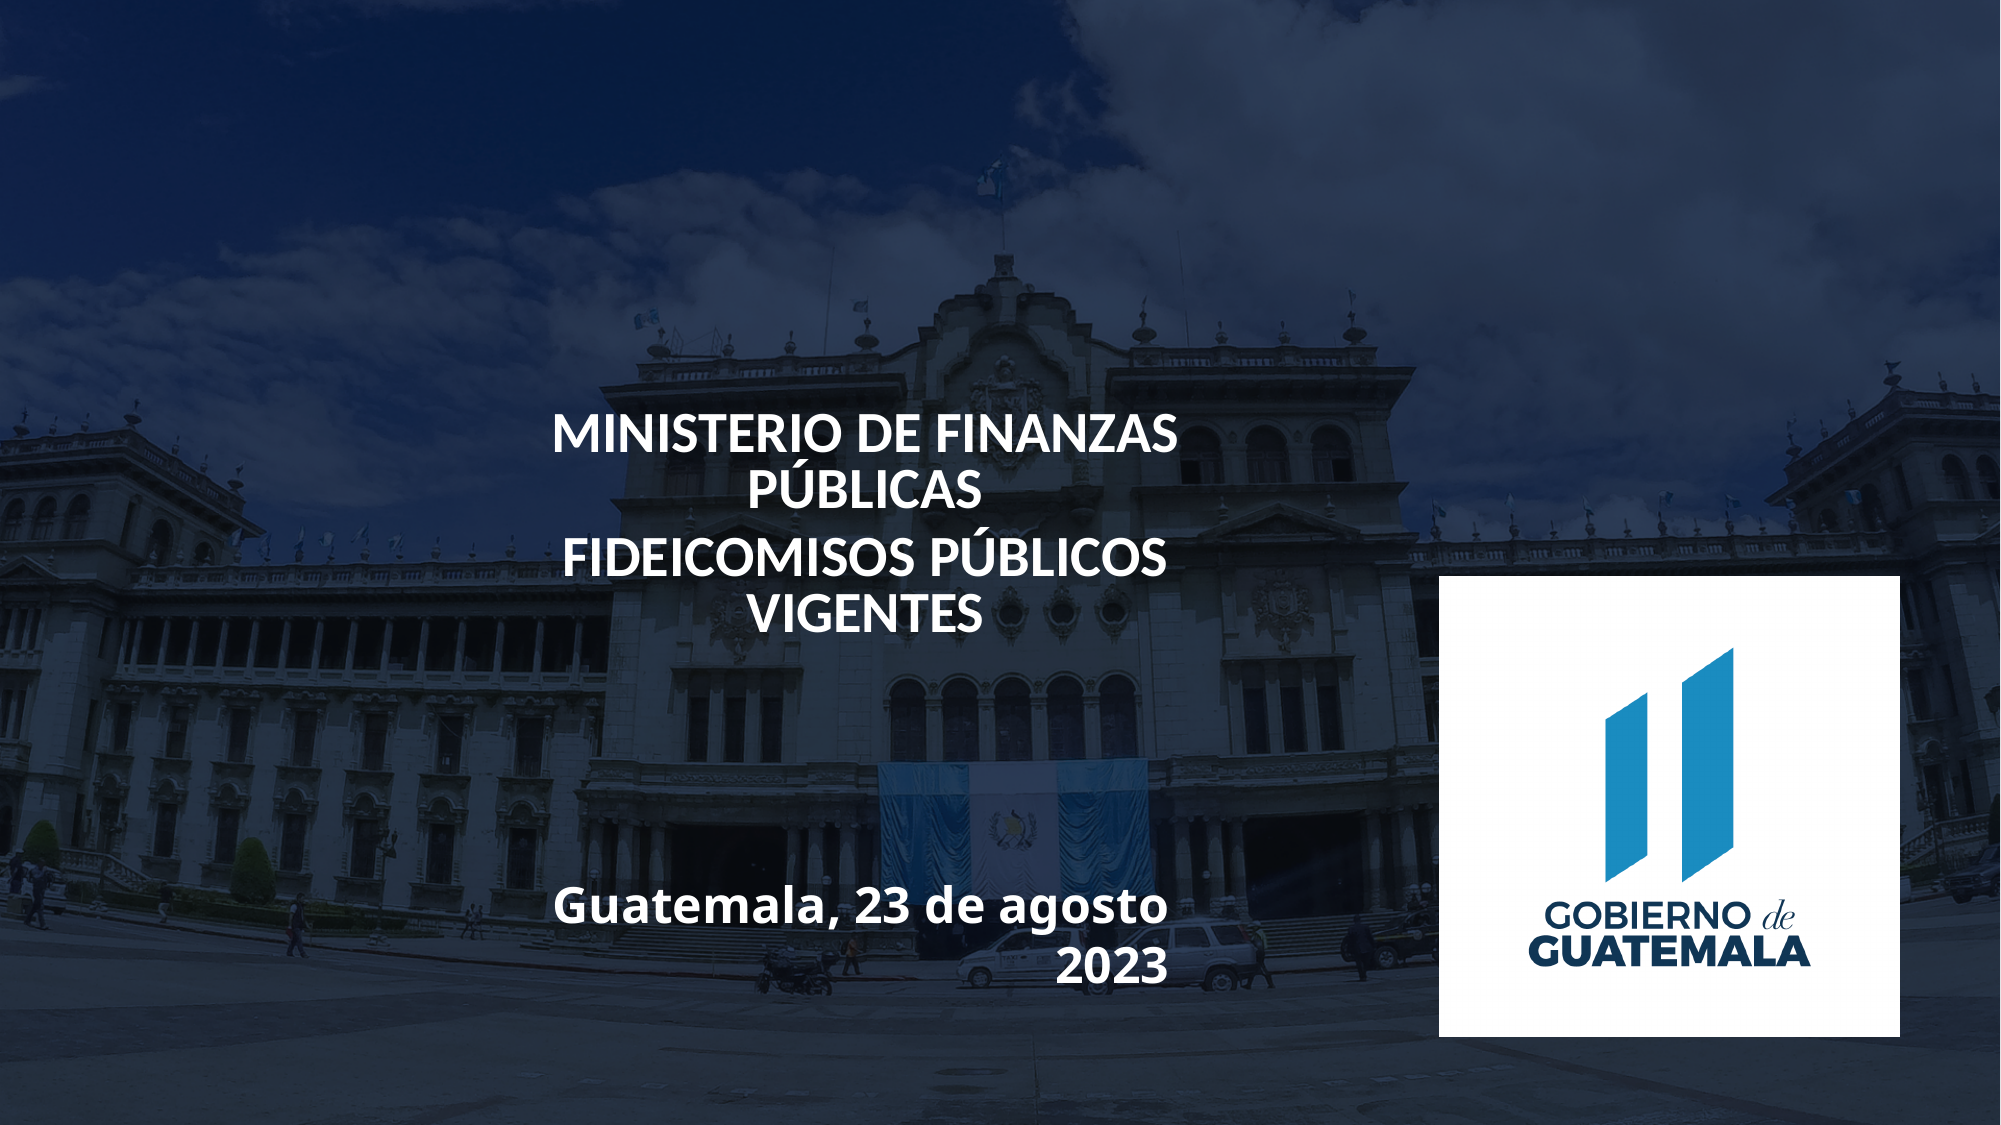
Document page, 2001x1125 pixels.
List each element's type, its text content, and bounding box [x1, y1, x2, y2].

picture [0, 0, 2001, 1125]
text_box Guatemala, 23 de agosto 2023 [522, 873, 1170, 929]
text_box MINISTERIO DE FINANZAS PÚBLICAS FIDEICOMISOS PÚBLICOS VIGENTES [461, 405, 1270, 716]
